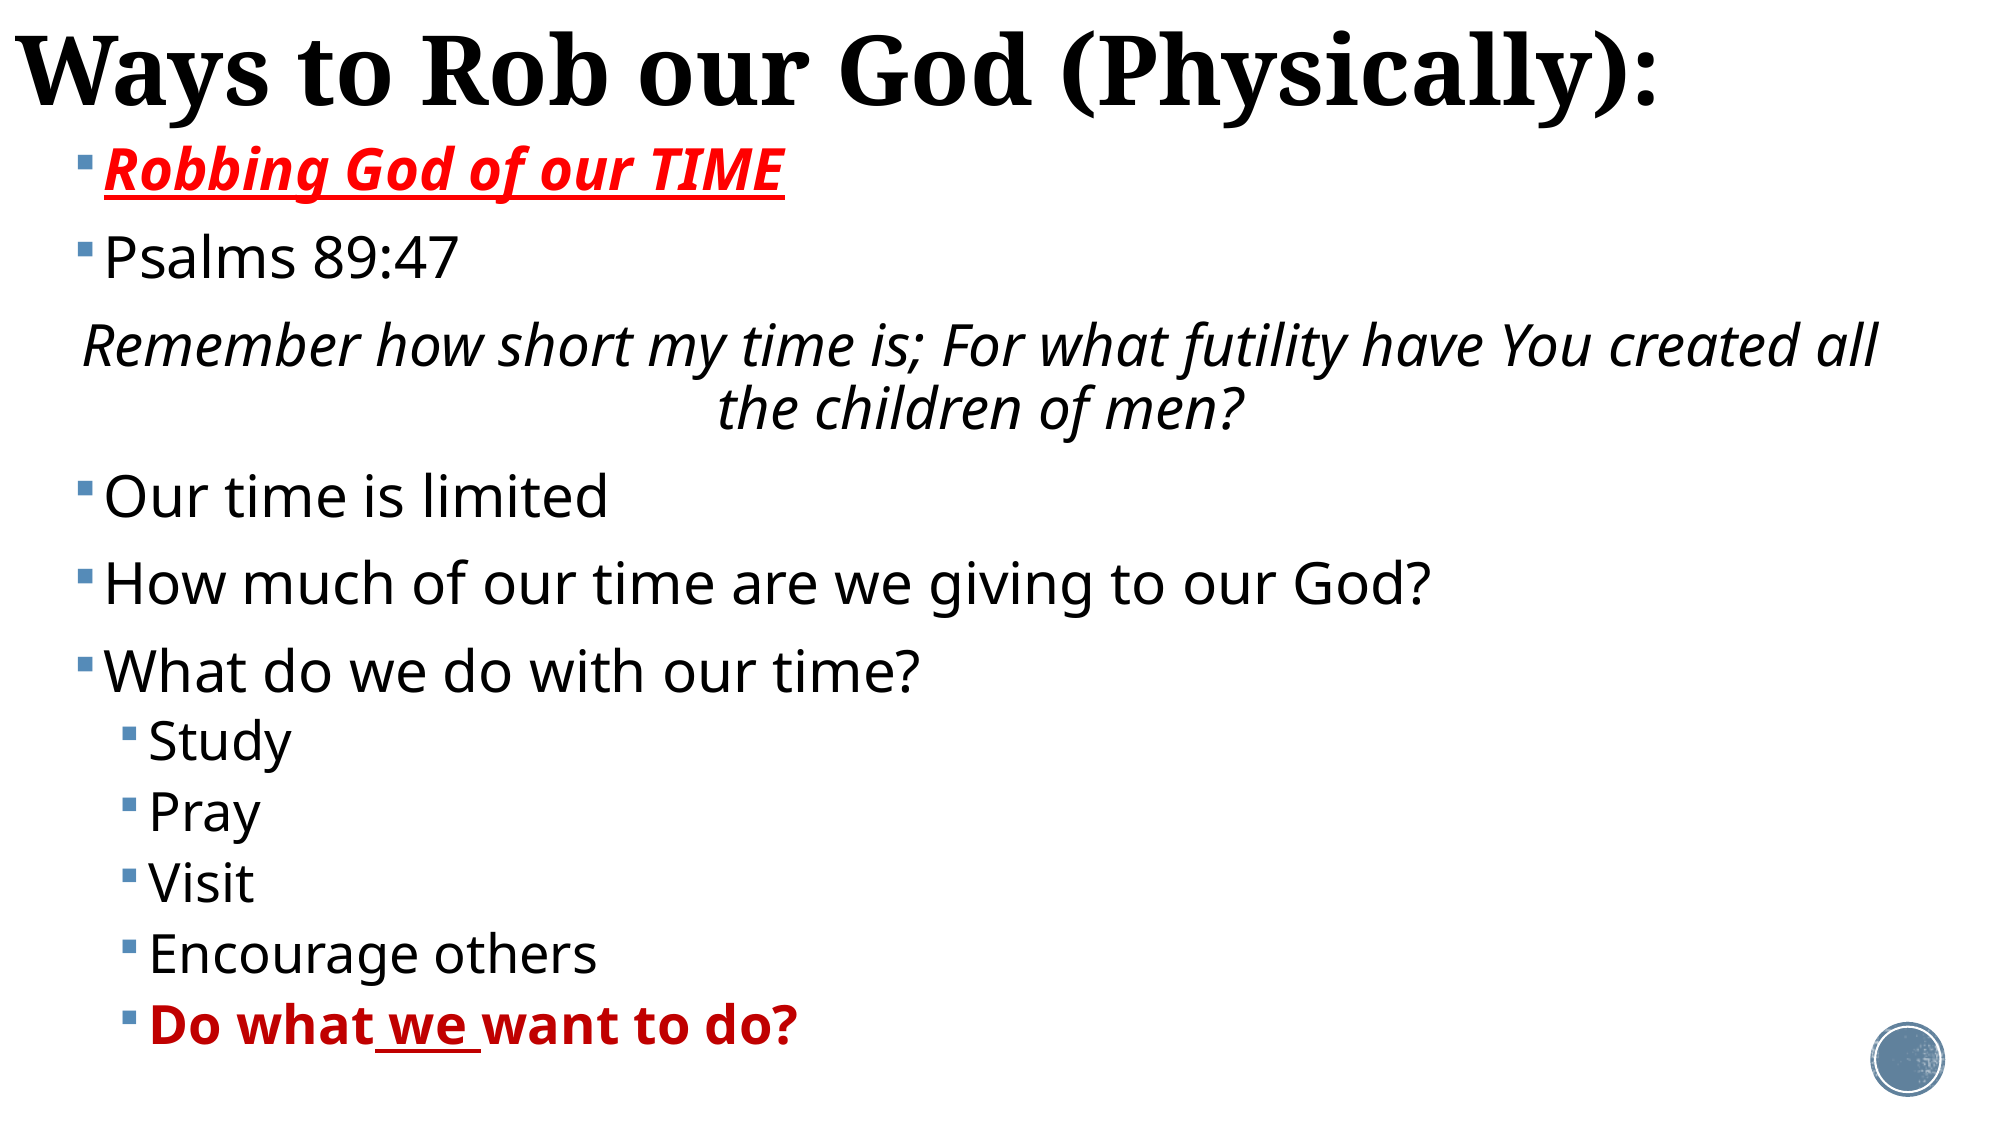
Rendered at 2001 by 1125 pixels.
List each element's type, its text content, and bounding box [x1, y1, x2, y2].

title Ways to Rob our God (Physically): [0, 0, 1695, 148]
list Robbing God of our TIME Psalms 89:47 Remember how short my time is; For what futility have You created all the children of men? Our time is limited How much of our time are we giving to our God? What do we do with our time? Study Pray Visit Encourage others Do what we want to do? [58, 132, 1902, 1086]
